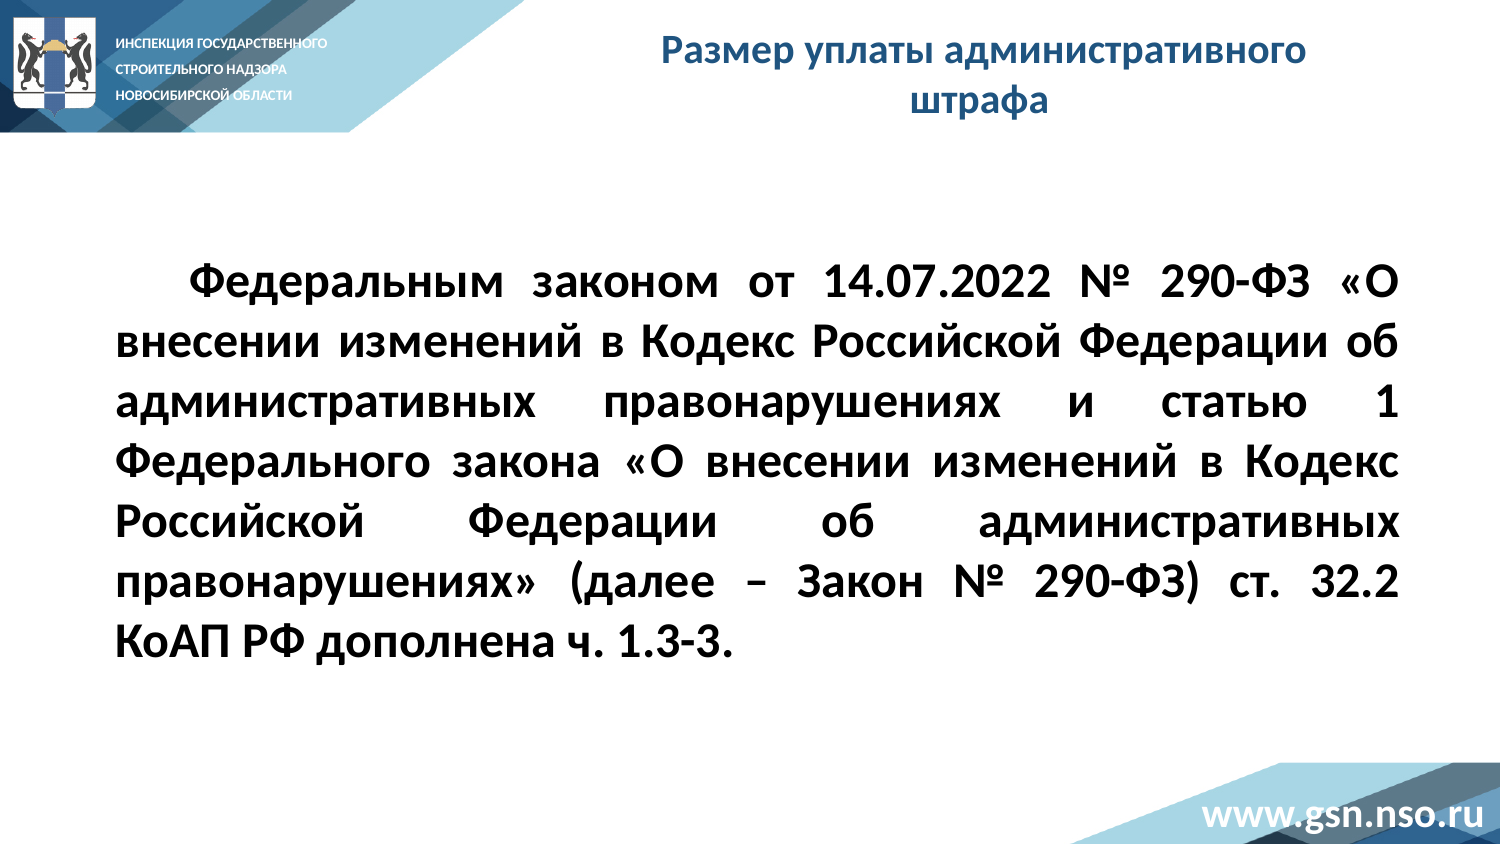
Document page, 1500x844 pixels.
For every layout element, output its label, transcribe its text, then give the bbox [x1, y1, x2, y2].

text_box ИНСПЕКЦИЯ ГОСУДАРСТВЕННОГО СТРОИТЕЛЬНОГО НАДЗОРА НОВОСИБИРСКОЙ ОБЛАСТИ [100, 17, 366, 118]
text_box www.gsn.nso.ru [1096, 778, 1500, 843]
text_box Федеральным законом от 14.07.2022 № 290-ФЗ «О внесении изменений в Кодекс Российской Федерации об административных правонарушениях и статью 1 Федерального закона «О внесении изменений в Кодекс Российской Федерации об административных правонарушениях» (далее – Закон № 290-ФЗ) ст. 32.2 КоАП РФ дополнена ч. 1.3-3. [100, 240, 1416, 676]
picture [0, 0, 1500, 844]
text_box Размер уплаты административного штрафа [594, 14, 1374, 130]
